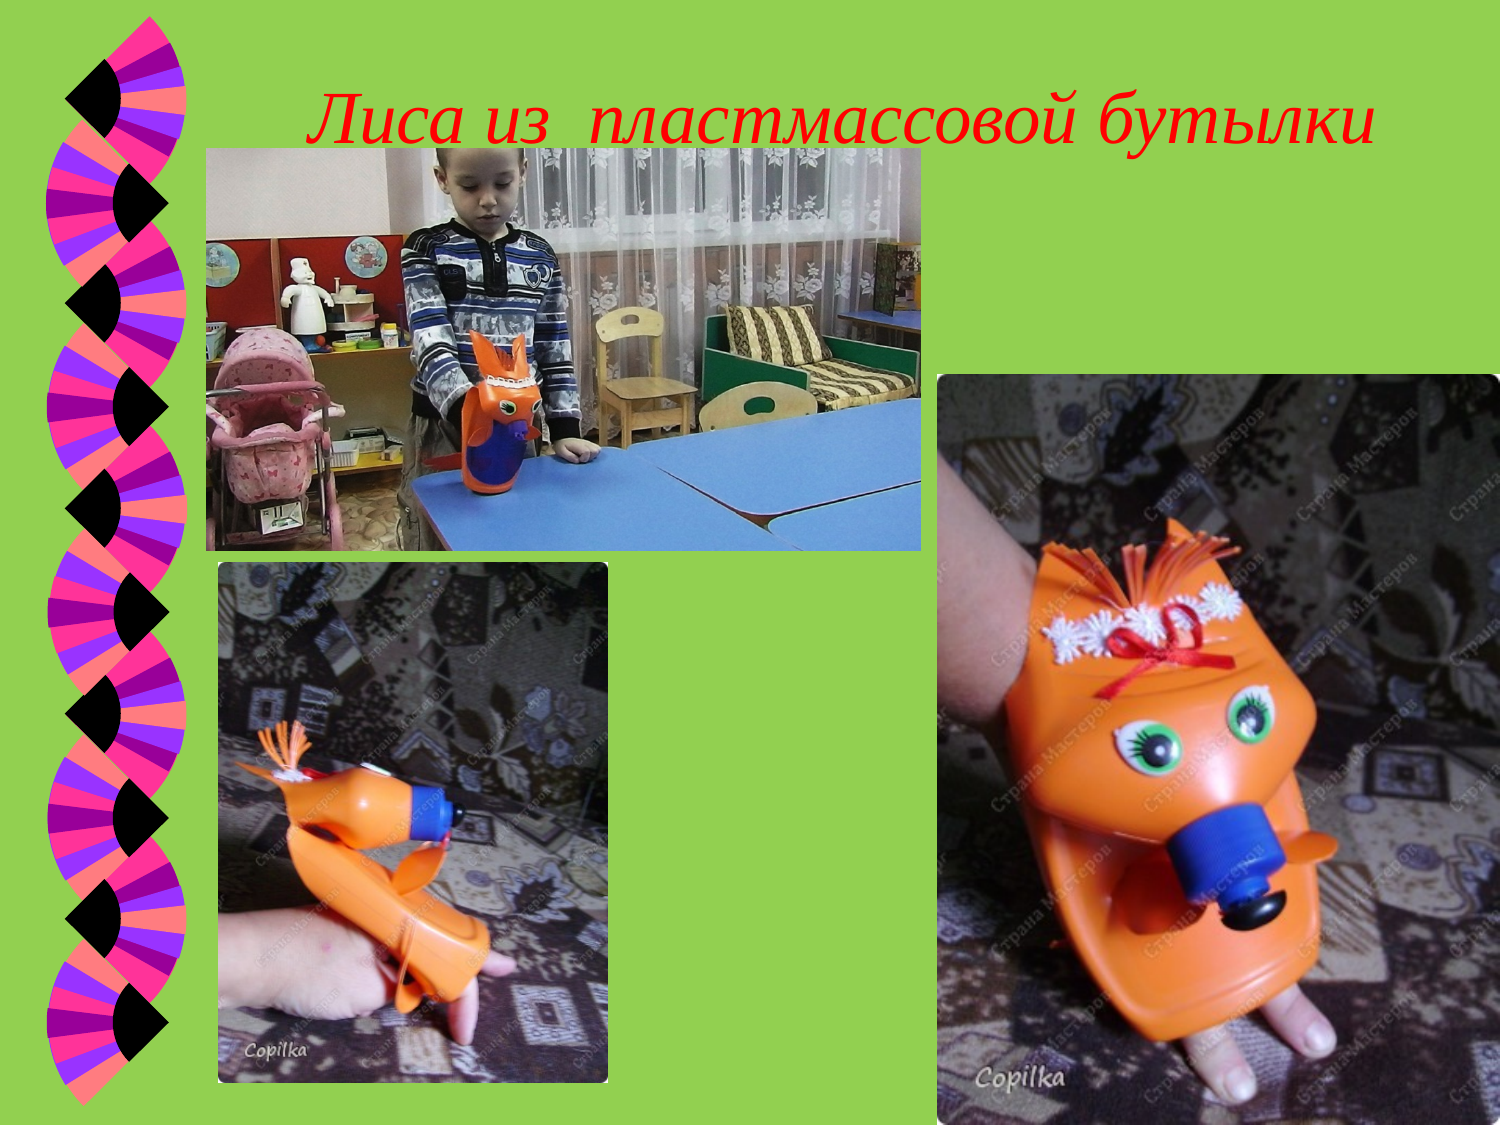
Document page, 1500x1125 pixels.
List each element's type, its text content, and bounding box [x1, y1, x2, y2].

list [206, 148, 921, 551]
picture [217, 562, 609, 1083]
title Лиса из пластмассовой бутылки [205, 19, 1481, 209]
picture [937, 374, 1500, 1125]
